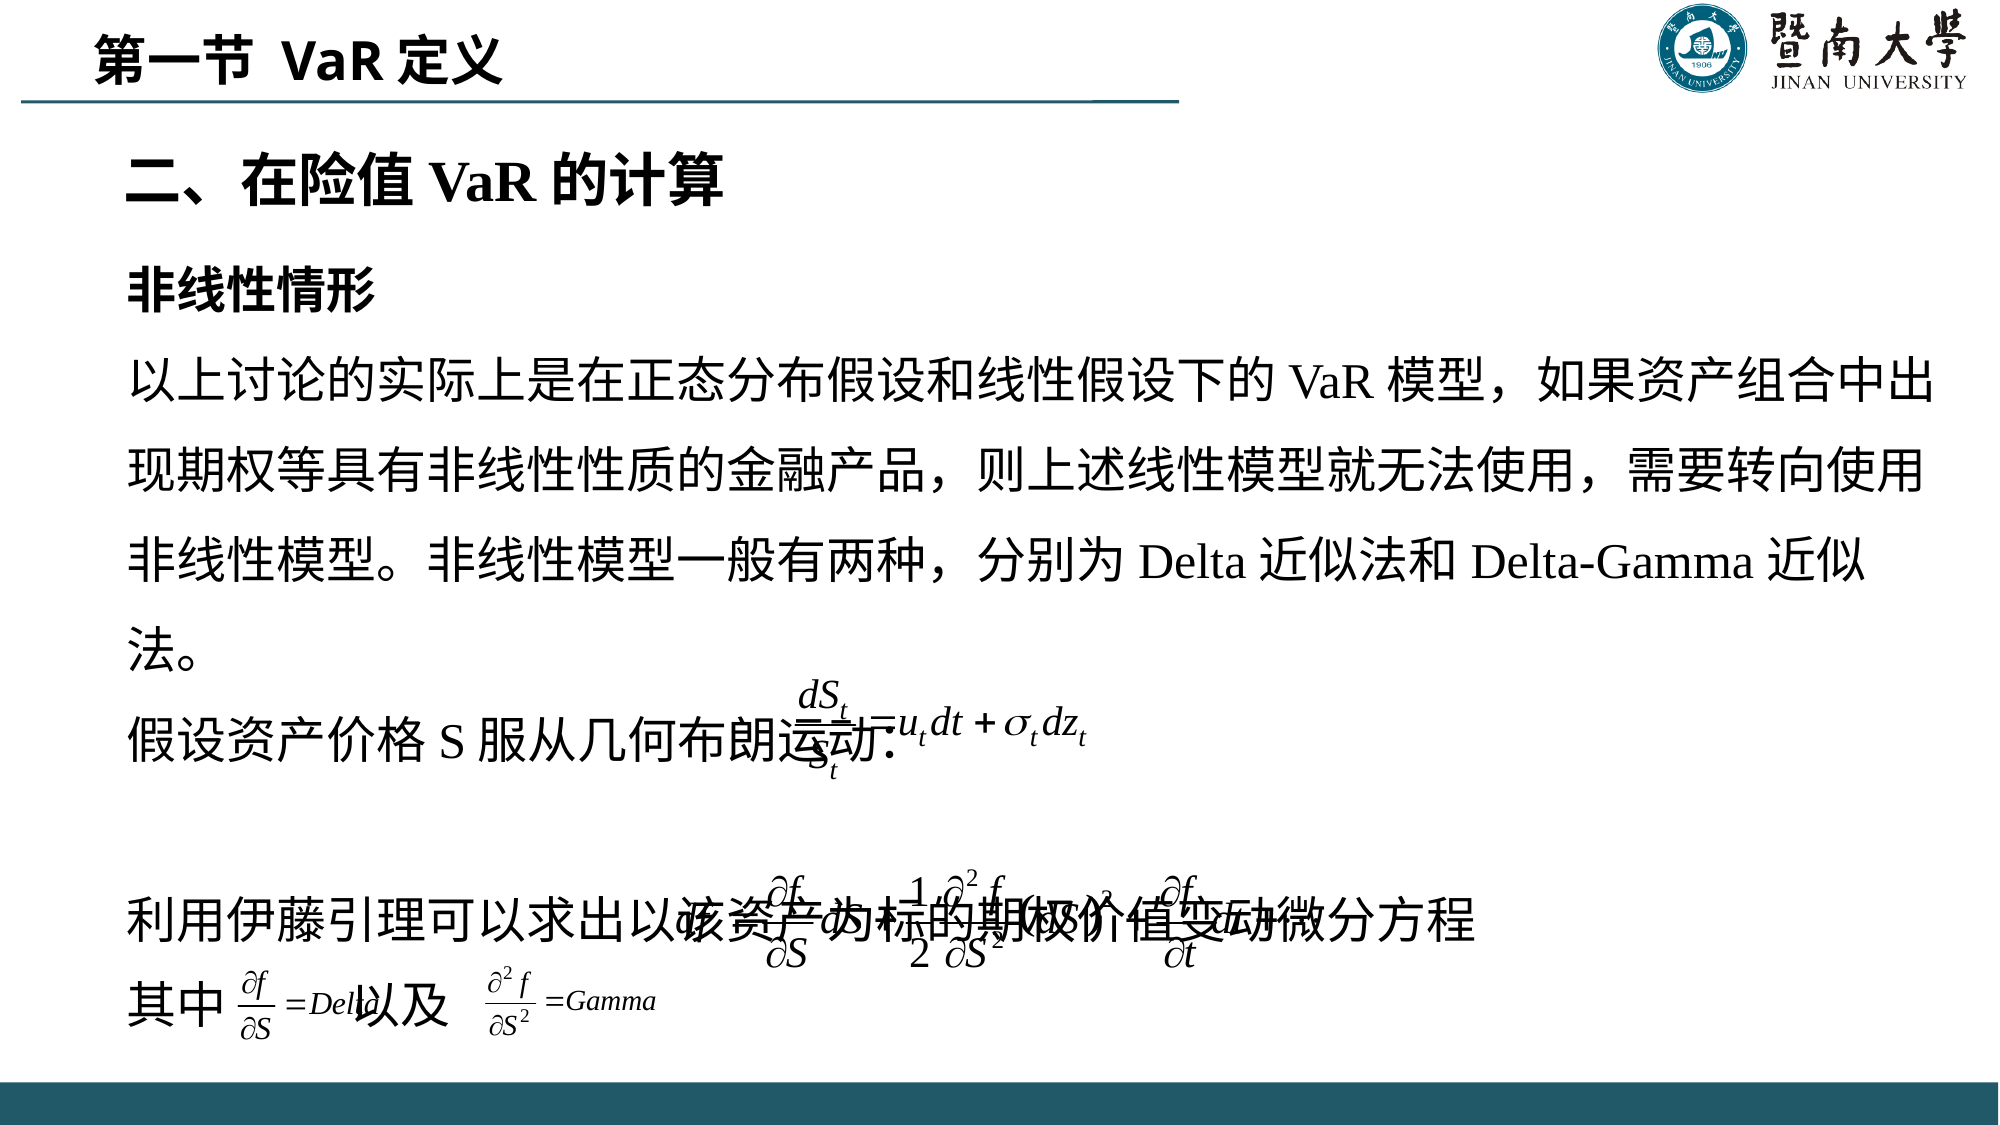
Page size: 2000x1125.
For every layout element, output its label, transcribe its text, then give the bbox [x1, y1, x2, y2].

text_box 第一节 VaR定义 [78, 19, 740, 99]
text_box 非线性情形 以上讨论的实际上是在正态分布假设和线性假设下的VaR模型，如果资产组合中出现期权等具有非线性性质的金融产品，则上述线性模型就无法使用，需要转向使用非线性模型。非线性模型一般有两种，分别为Delta近似法和Delta-Gamma近似法。 假设资产价格S服从几何布朗运动： 利用伊藤引理可以求出以该资产为标的期权价值变动微分方程 [111, 221, 1957, 1046]
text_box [668, 856, 1331, 978]
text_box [786, 668, 1095, 791]
picture [1657, 3, 1967, 93]
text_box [231, 961, 386, 1047]
text_box 二、在险值VaR的计算 [108, 135, 875, 221]
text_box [479, 957, 663, 1044]
